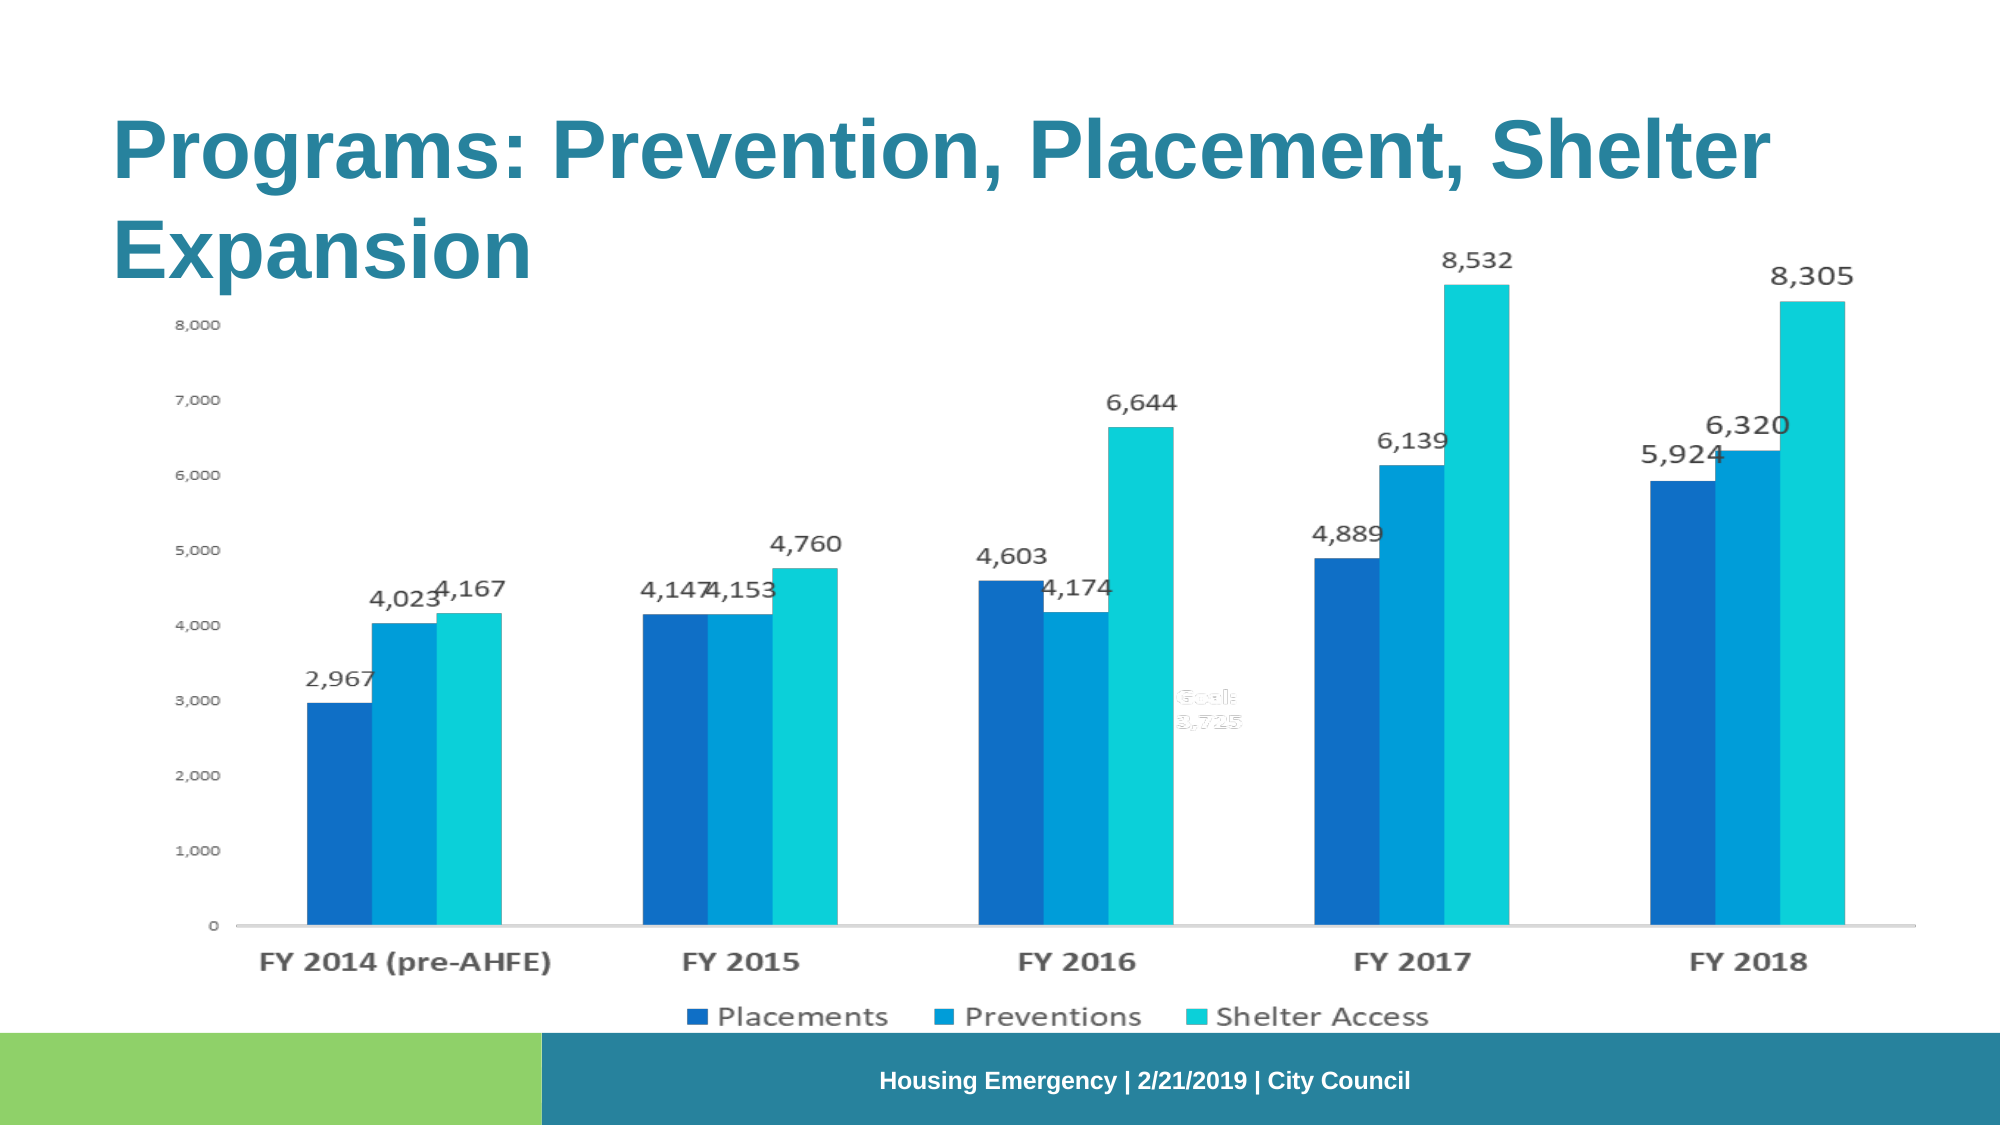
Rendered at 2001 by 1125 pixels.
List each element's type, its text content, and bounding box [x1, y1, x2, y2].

text_box [0, 1032, 542, 1125]
text_box [542, 1032, 2000, 1125]
title Programs: Prevention, Placement, Shelter Expansion [112, 95, 1888, 298]
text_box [141, 230, 1963, 1065]
footer State of Housing Emergency | 2/21/2019 | City Council [780, 1076, 1782, 1094]
